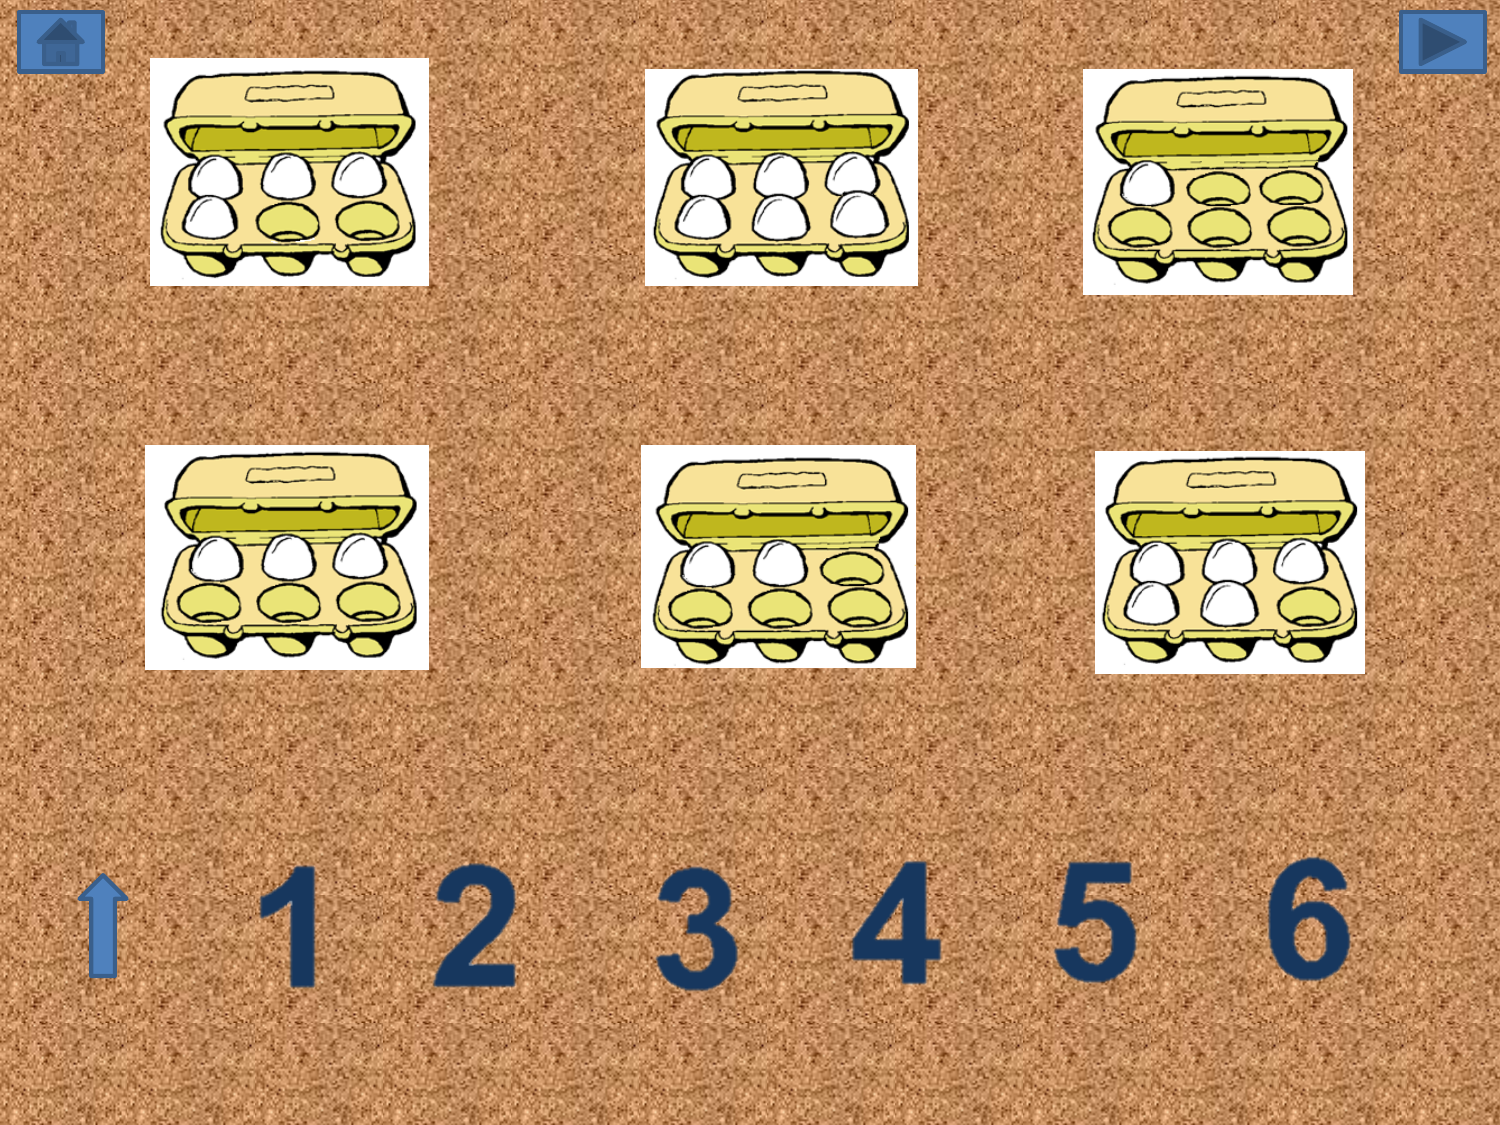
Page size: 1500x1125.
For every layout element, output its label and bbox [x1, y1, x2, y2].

text_box [17, 10, 105, 74]
text_box [77, 873, 129, 979]
text_box [1399, 10, 1487, 74]
picture [0, 0, 1500, 1125]
